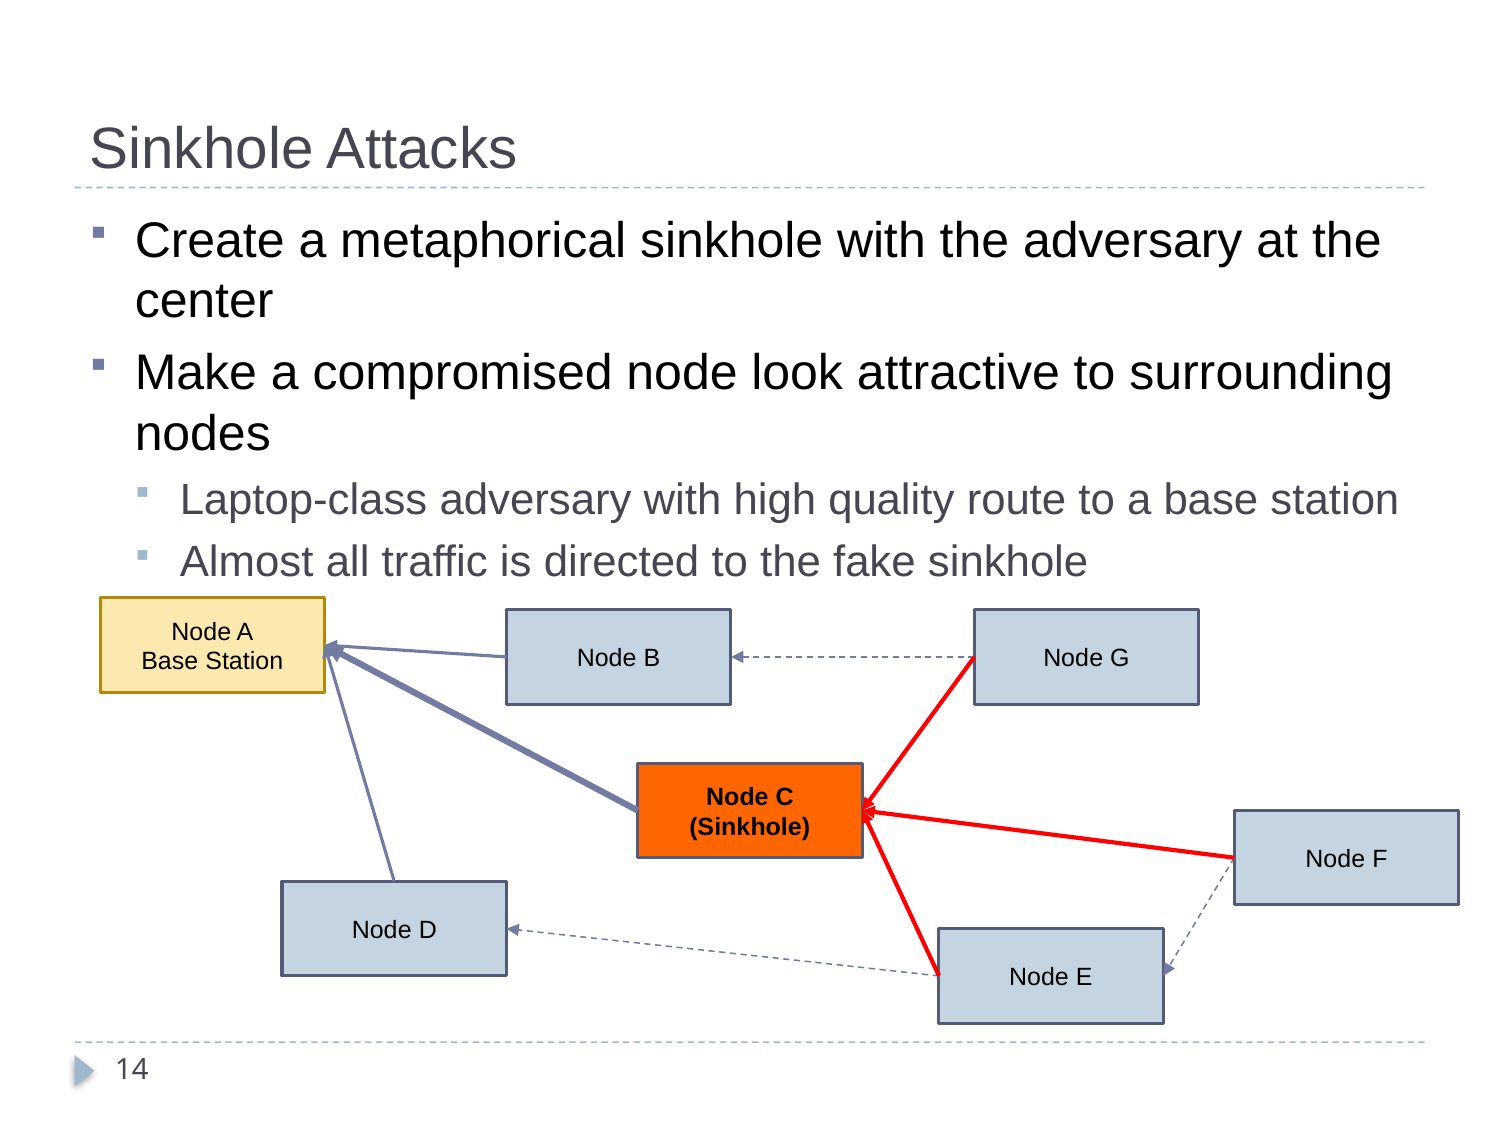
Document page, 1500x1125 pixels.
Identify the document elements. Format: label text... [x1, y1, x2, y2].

list Create a metaphorical sinkhole with the adversary at the center Make a compromised node look attractive to surrounding nodes Laptop-class adversary with high quality route to a base station Almost all traffic is directed to the fake sinkhole [75, 200, 1425, 1010]
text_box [100, 597, 1459, 1024]
title Sinkhole Attacks [75, 24, 1425, 188]
slide_number 14 [100, 1042, 426, 1103]
